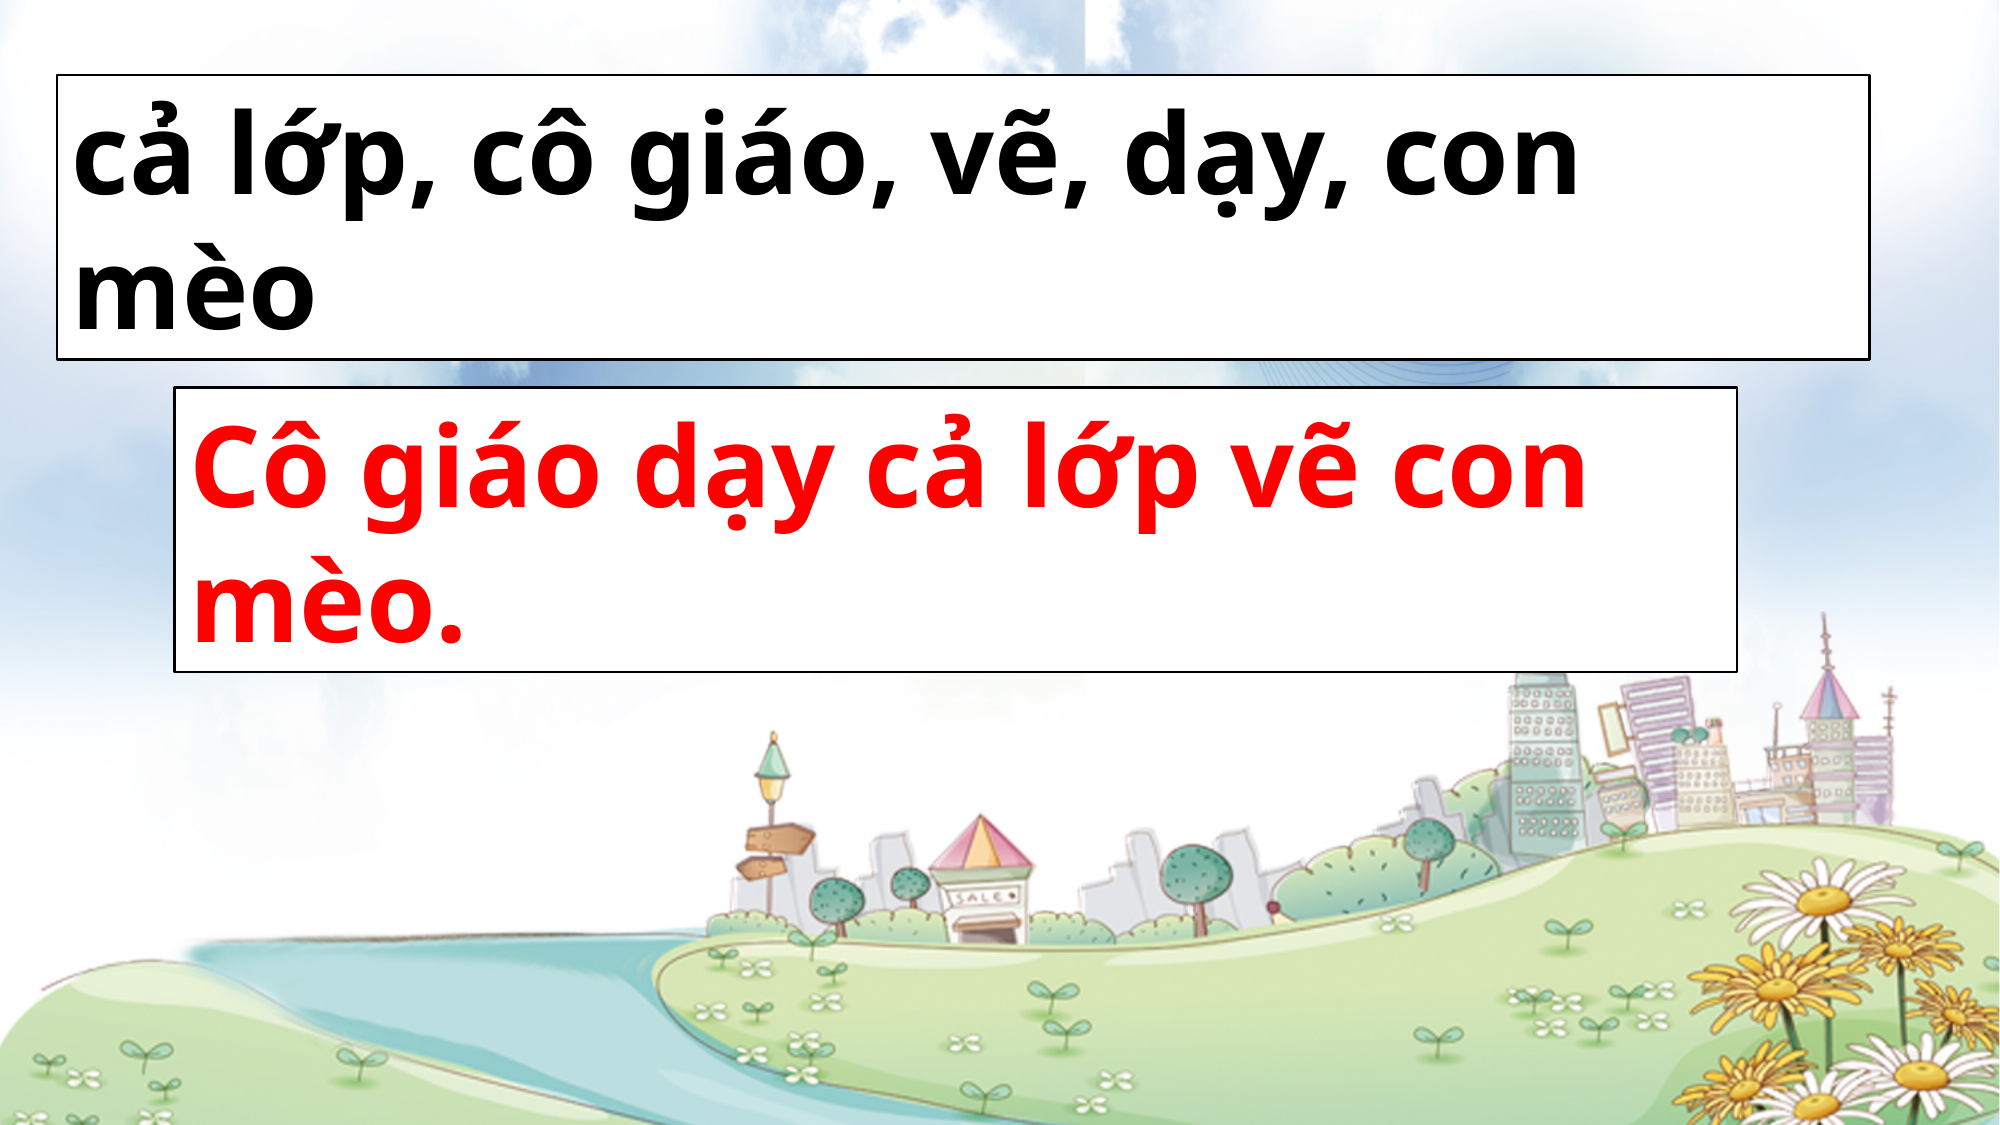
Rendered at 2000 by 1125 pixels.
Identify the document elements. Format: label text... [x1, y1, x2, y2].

picture [0, 0, 2000, 1125]
text_box Cô giáo dạy cả lớp vẽ con mèo. [173, 386, 1738, 673]
text_box cả lớp, cô giáo, vẽ, dạy, con mèo [56, 74, 1871, 361]
